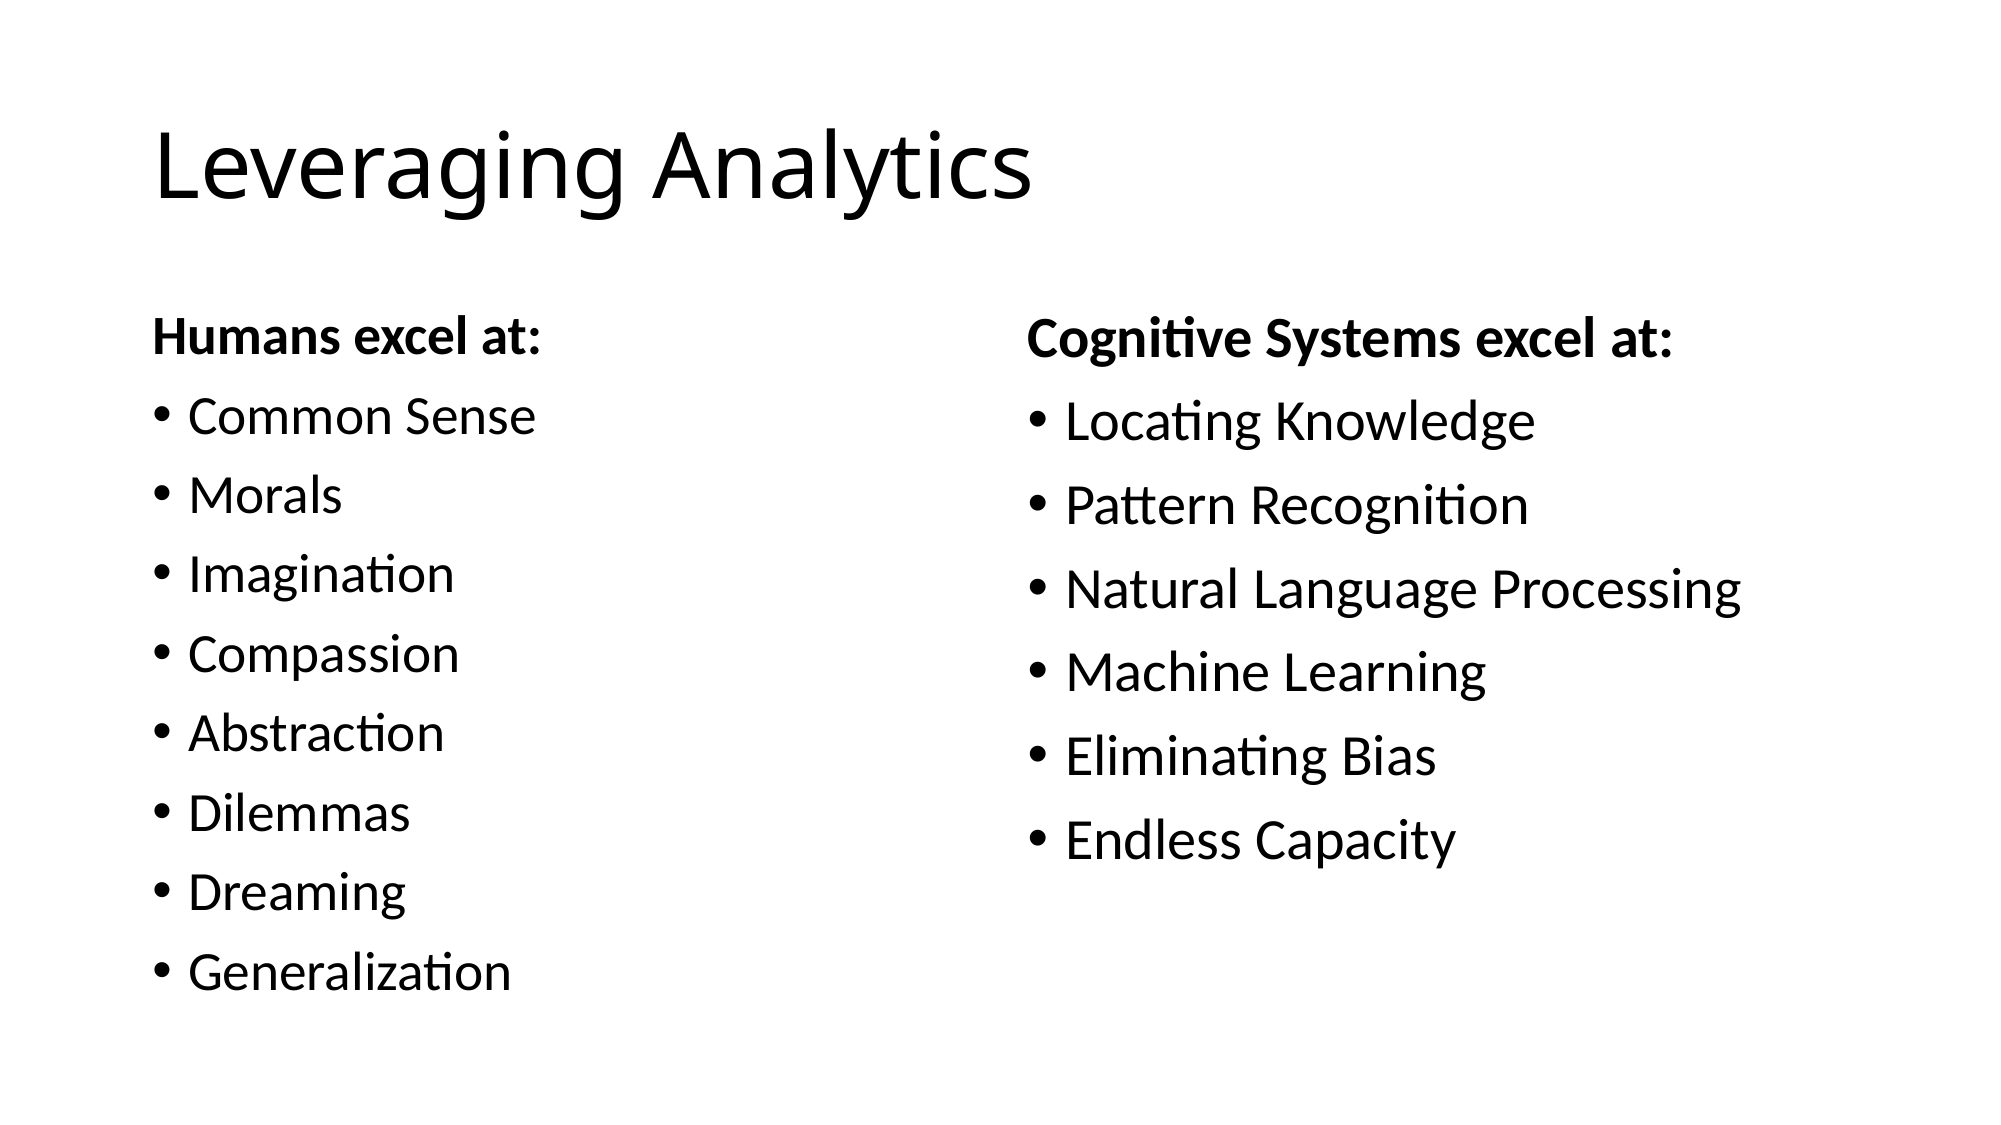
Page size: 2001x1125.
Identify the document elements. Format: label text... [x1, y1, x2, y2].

list Humans excel at: Common Sense Morals Imagination Compassion Abstraction Dilemmas Dreaming Generalization [137, 299, 988, 1014]
title Leveraging Analytics [137, 59, 1863, 278]
list Cognitive Systems excel at: Locating Knowledge Pattern Recognition Natural Language Processing Machine Learning Eliminating Bias Endless Capacity [1012, 299, 1863, 1014]
